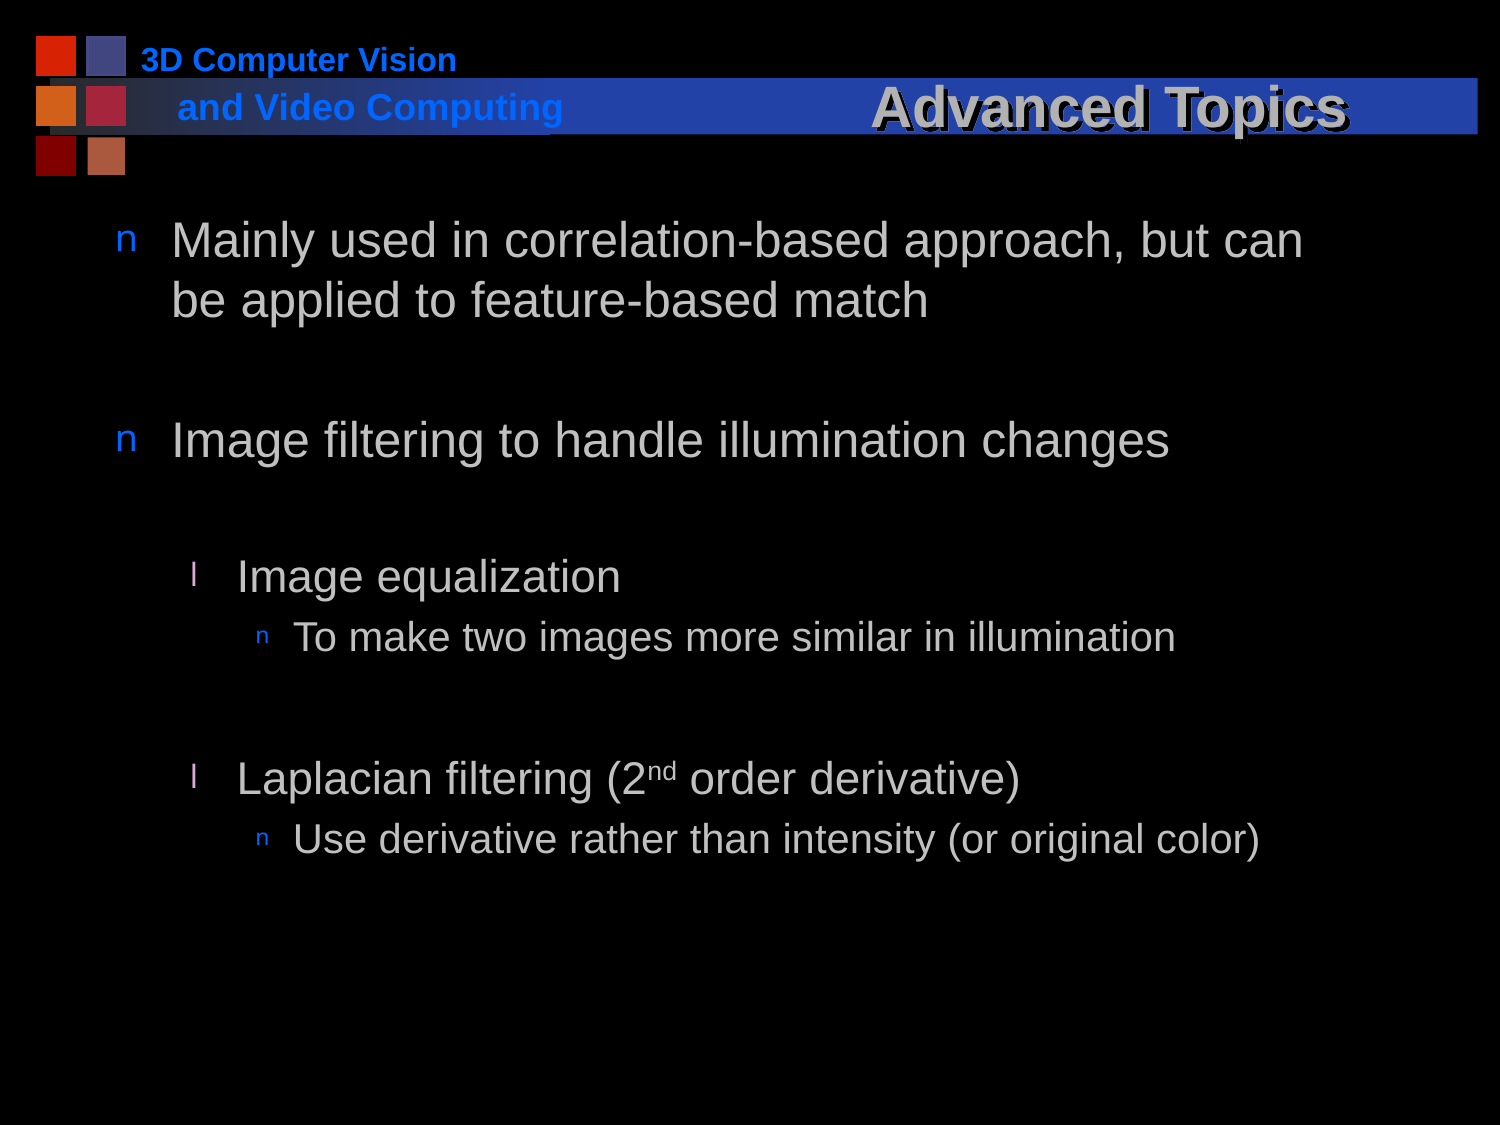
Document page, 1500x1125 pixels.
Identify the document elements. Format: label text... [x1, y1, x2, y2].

list Mainly used in correlation-based approach, but can be applied to feature-based match Image filtering to handle illumination changes Image equalization To make two images more similar in illumination Laplacian filtering (2nd order derivative) Use derivative rather than intensity (or original color) [99, 199, 1388, 1051]
title Advanced Topics [724, 46, 1495, 148]
